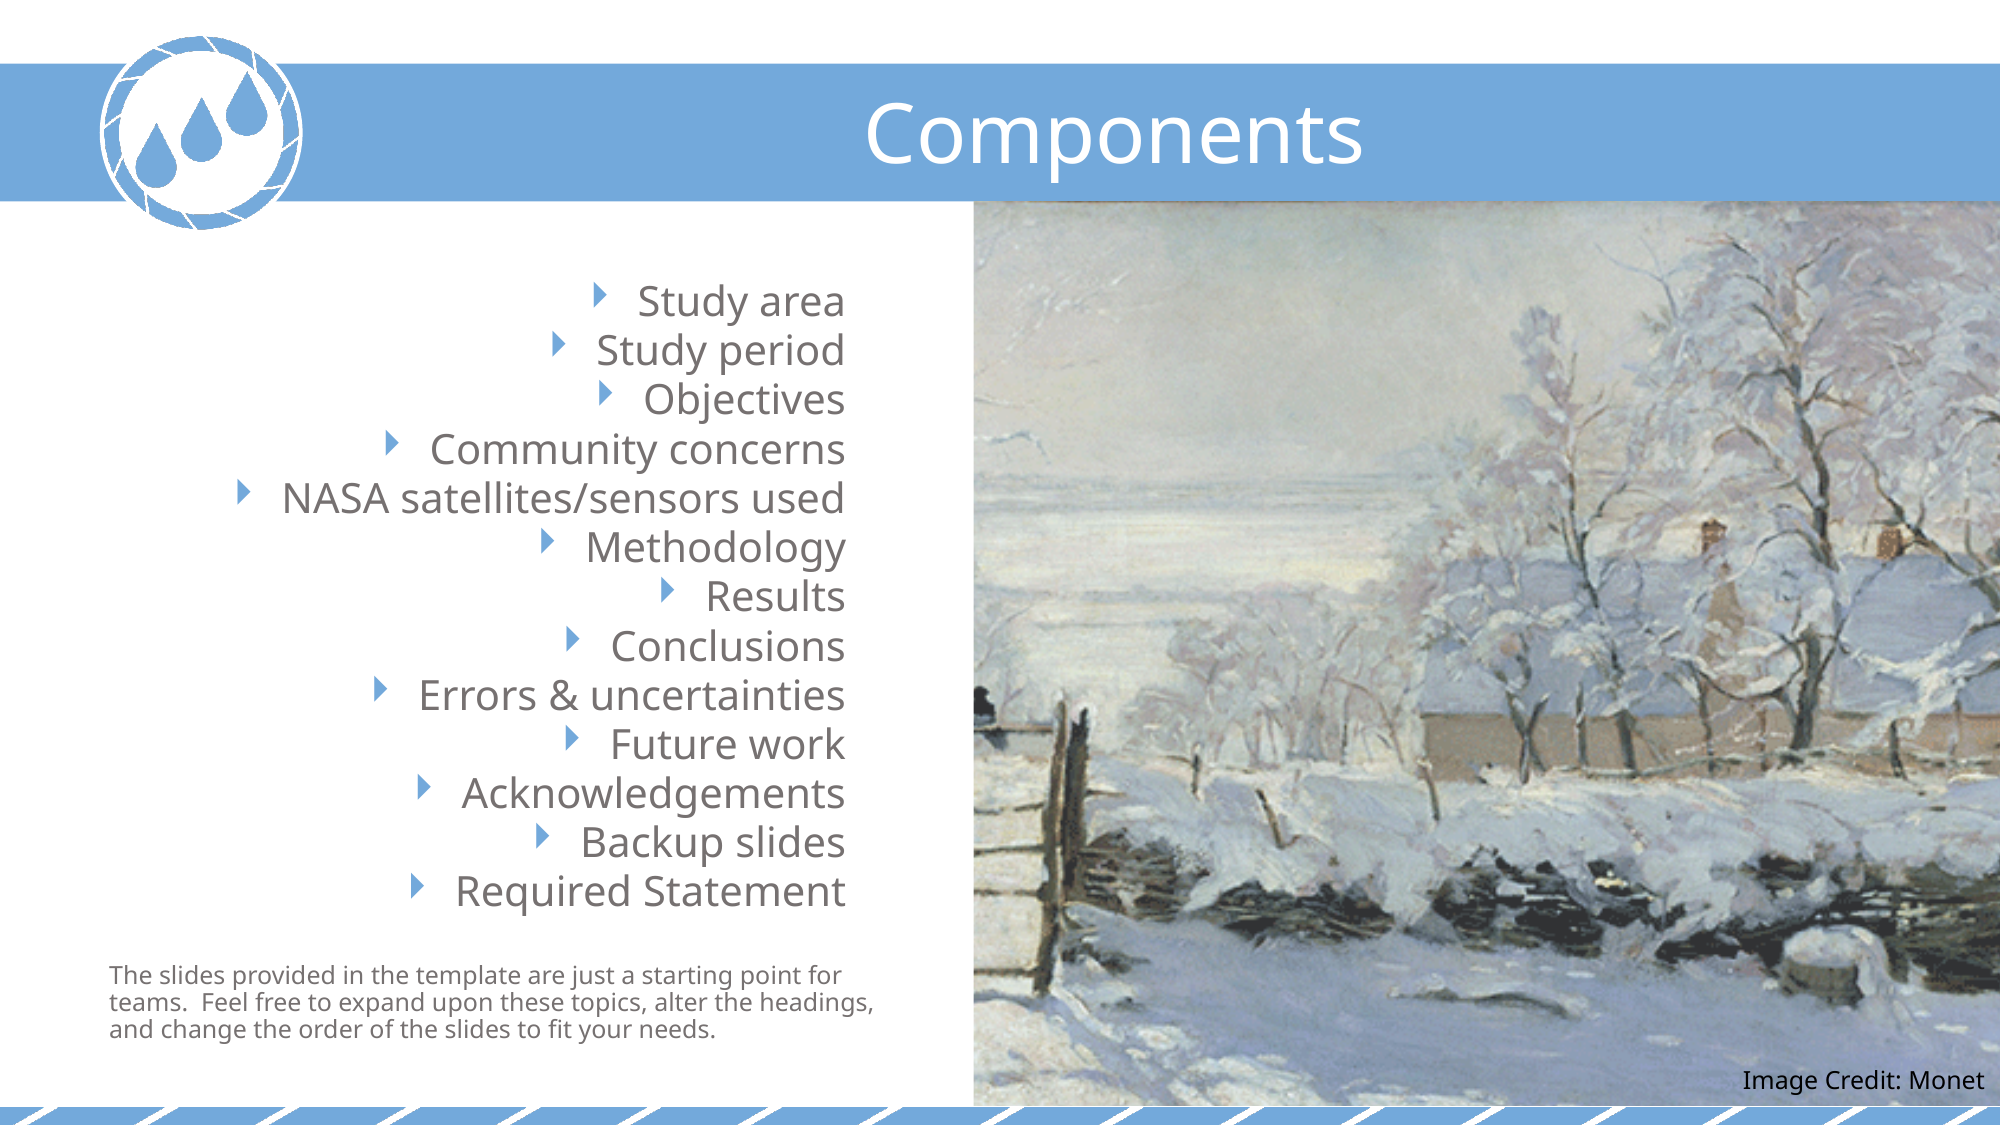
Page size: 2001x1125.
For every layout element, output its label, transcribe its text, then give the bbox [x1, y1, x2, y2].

text_box Components [328, 84, 1902, 190]
list The slides provided in the template are just a starting point for teams. Feel free to expand upon these topics, alter the headings, and change the order of the slides to fit your needs. [94, 956, 907, 1052]
picture [973, 201, 2000, 1106]
picture [99, 31, 303, 234]
picture [0, 1107, 2000, 1125]
list Study area Study period Objectives Community concerns NASA satellites/sensors used Methodology Results Conclusions Errors & uncertainties Future work Acknowledgements Backup slides Required Statement [80, 273, 861, 944]
